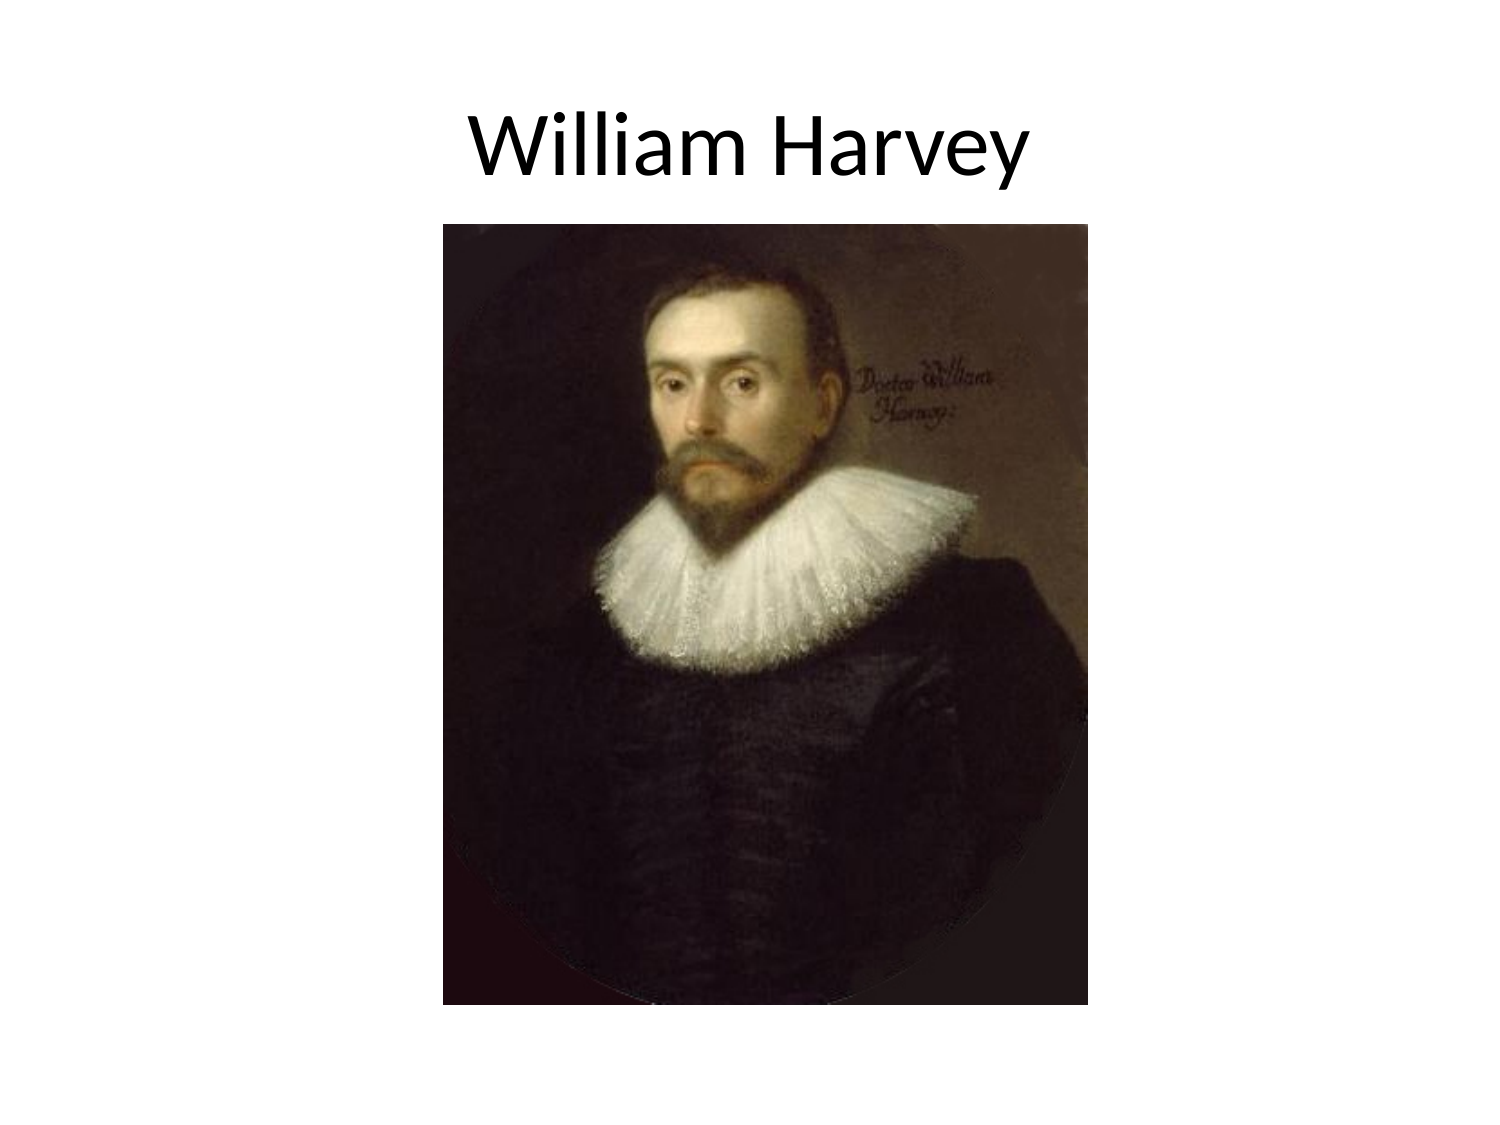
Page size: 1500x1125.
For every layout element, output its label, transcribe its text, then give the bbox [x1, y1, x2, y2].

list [443, 224, 1088, 1006]
title William Harvey [75, 45, 1425, 233]
